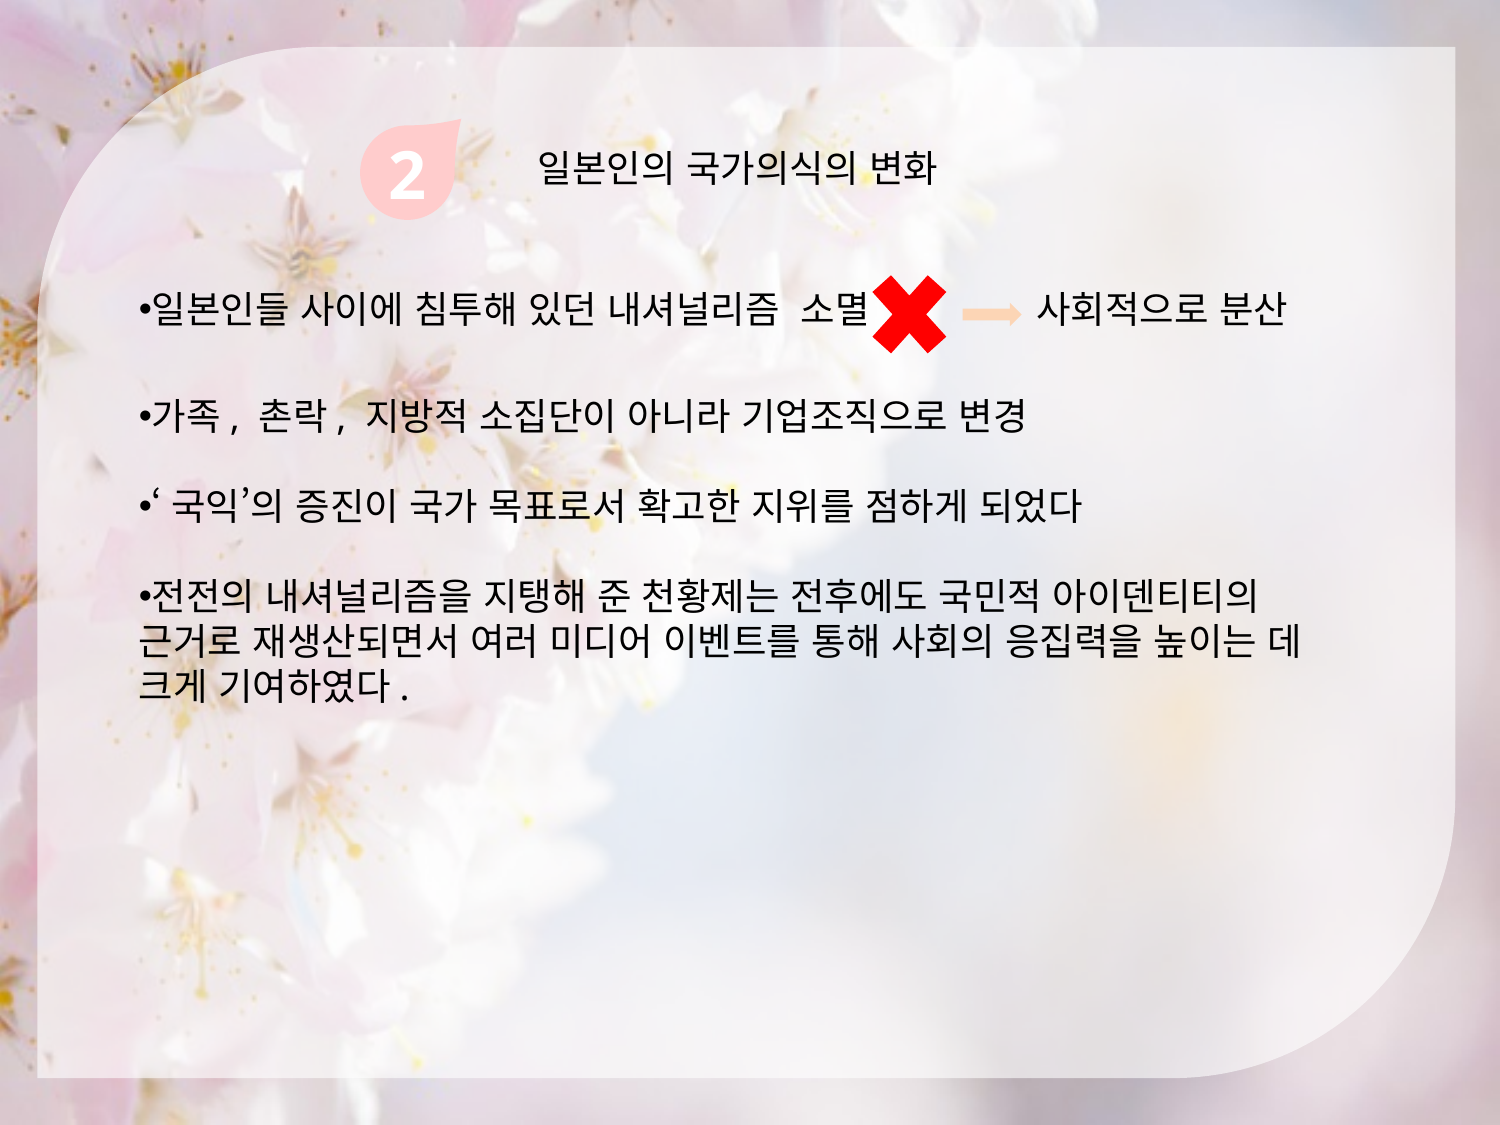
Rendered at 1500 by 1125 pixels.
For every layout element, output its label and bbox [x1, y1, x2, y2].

picture [0, 0, 1500, 1125]
text_box [855, 255, 1022, 374]
